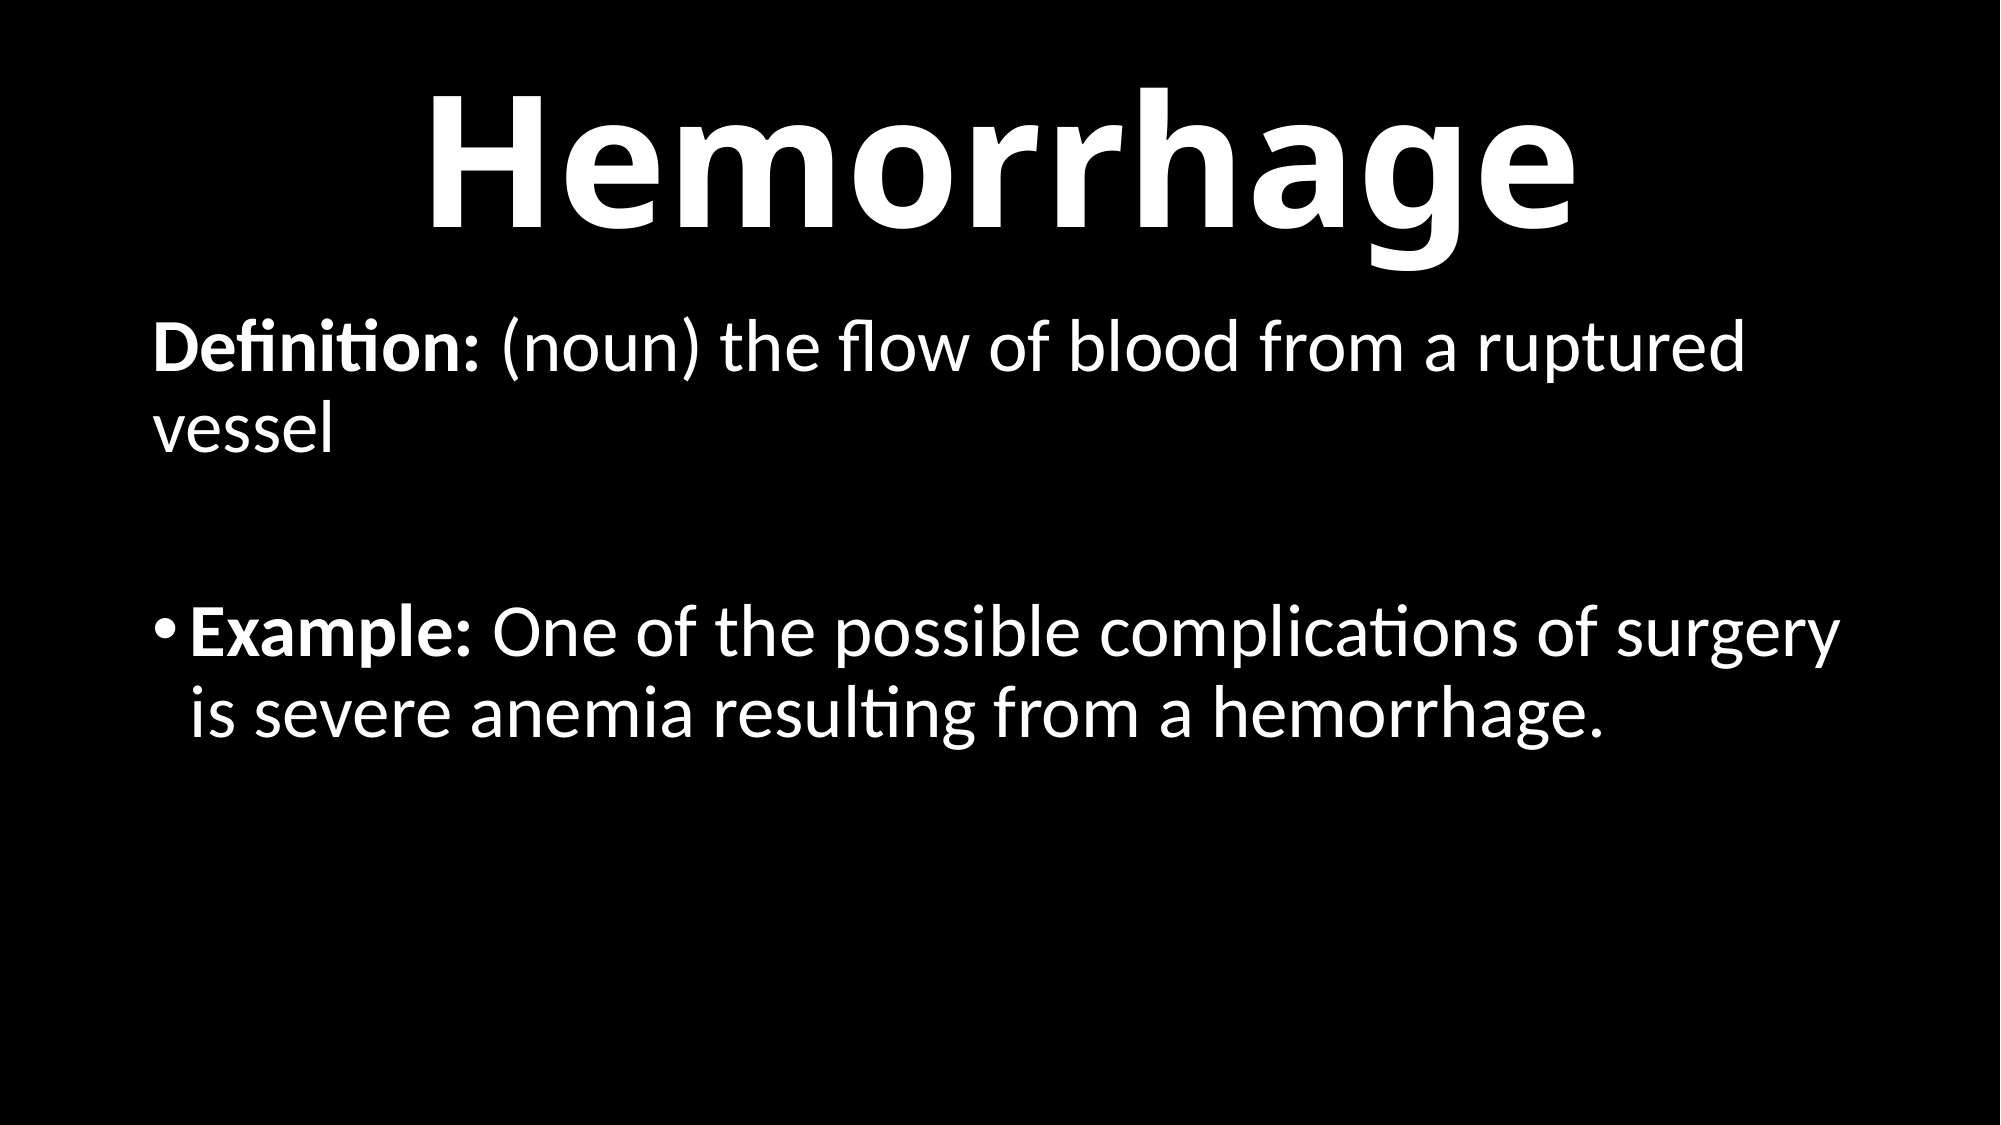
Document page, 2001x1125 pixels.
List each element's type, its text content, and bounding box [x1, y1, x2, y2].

title Hemorrhage [137, 59, 1863, 278]
list Definition: (noun) the flow of blood from a ruptured vessel Example: One of the possible complications of surgery is severe anemia resulting from a hemorrhage. [137, 299, 1863, 1014]
